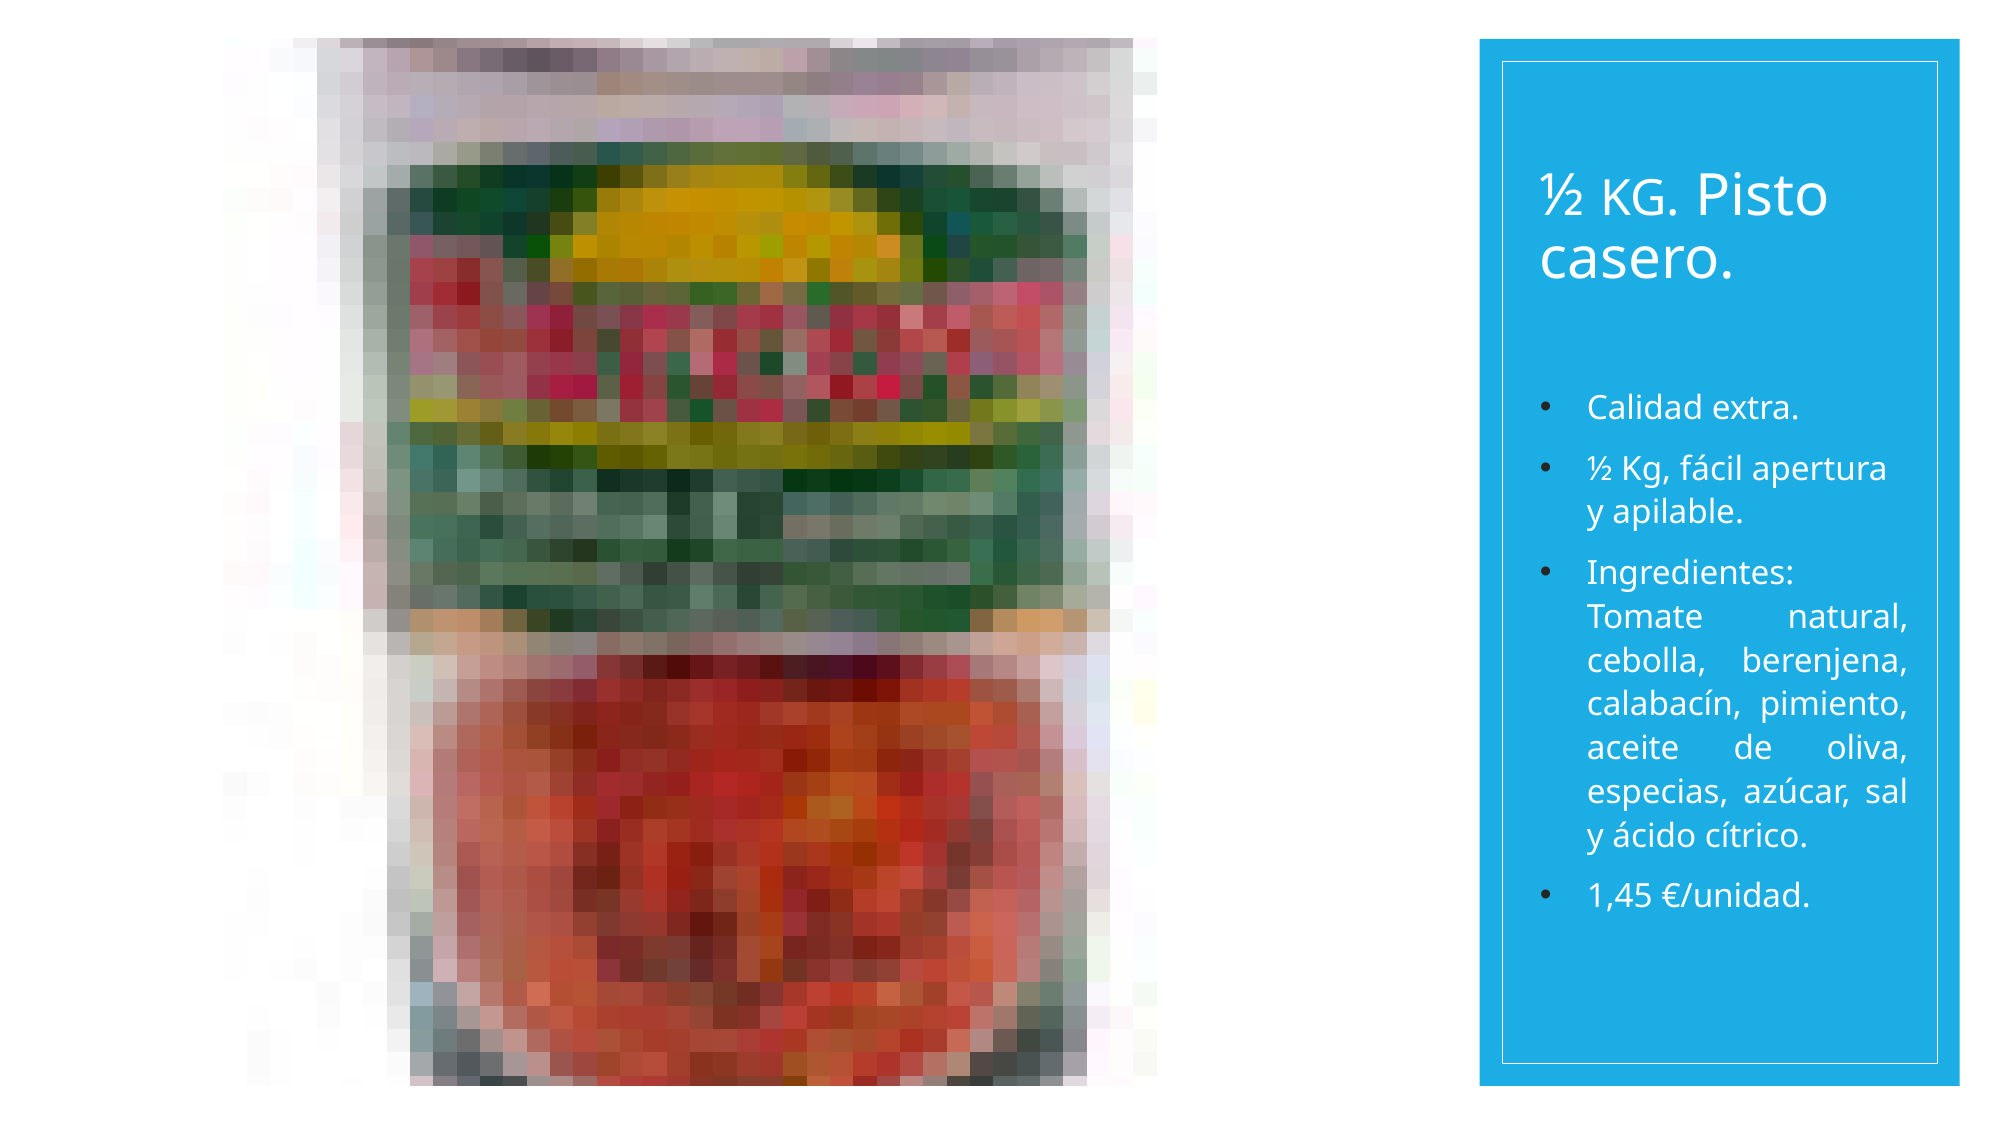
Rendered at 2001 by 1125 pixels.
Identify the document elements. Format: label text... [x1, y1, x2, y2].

picture [37, 38, 1437, 1086]
list Calidad extra. ½ Kg, fácil apertura y apilable. Ingredientes: Tomate natural, cebolla, berenjena, calabacín, pimiento, aceite de oliva, especias, azúcar, sal y ácido cítrico. 1,45 €/unidad. [1524, 375, 1924, 950]
title ½ KG. Pisto casero. [1524, 98, 1924, 369]
